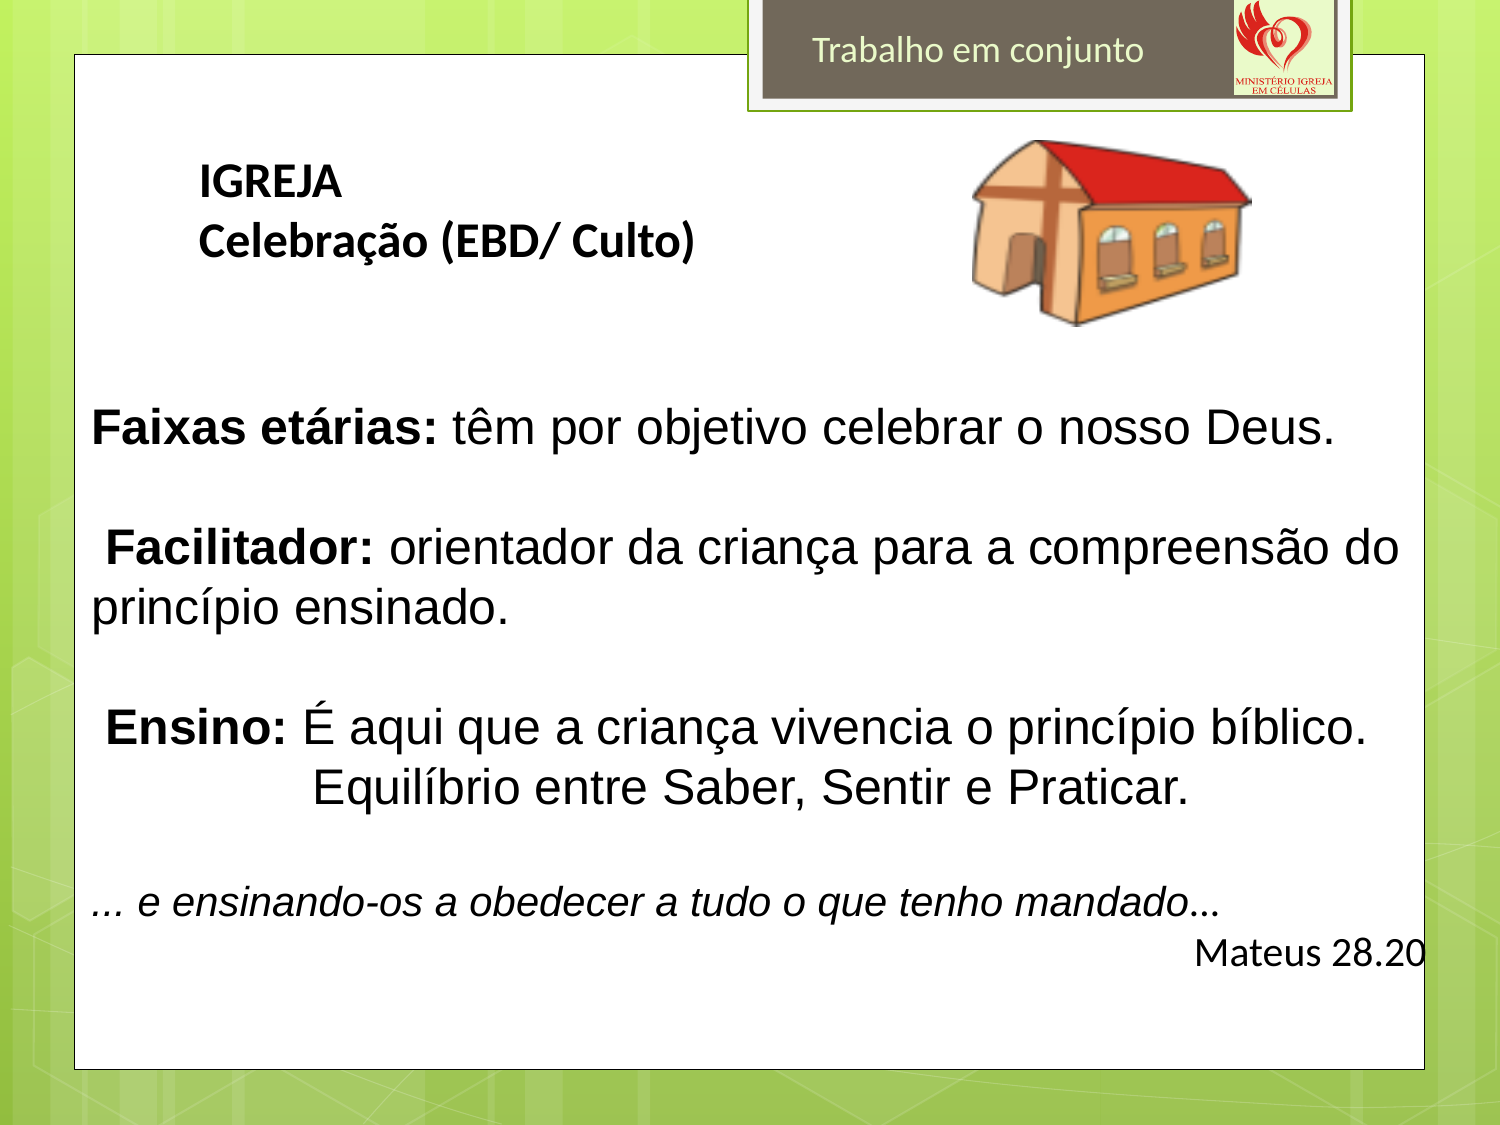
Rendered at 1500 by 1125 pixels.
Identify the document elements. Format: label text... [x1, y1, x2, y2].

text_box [761, 0, 1338, 98]
picture [972, 140, 1252, 327]
text_box IGREJA Celebração (EBD/ Culto) [184, 140, 712, 336]
text_box Faixas etárias: têm por objetivo celebrar o nosso Deus. Facilitador: orientador da criança para a compreensão do princípio ensinado. Ensino: É aqui que a criança vivencia o princípio bíblico. Equilíbrio entre Saber, Sentir e Praticar. ... e ensinando-os a obedecer a tudo o que tenho mandado... Mateus 28.20 [76, 386, 1442, 982]
